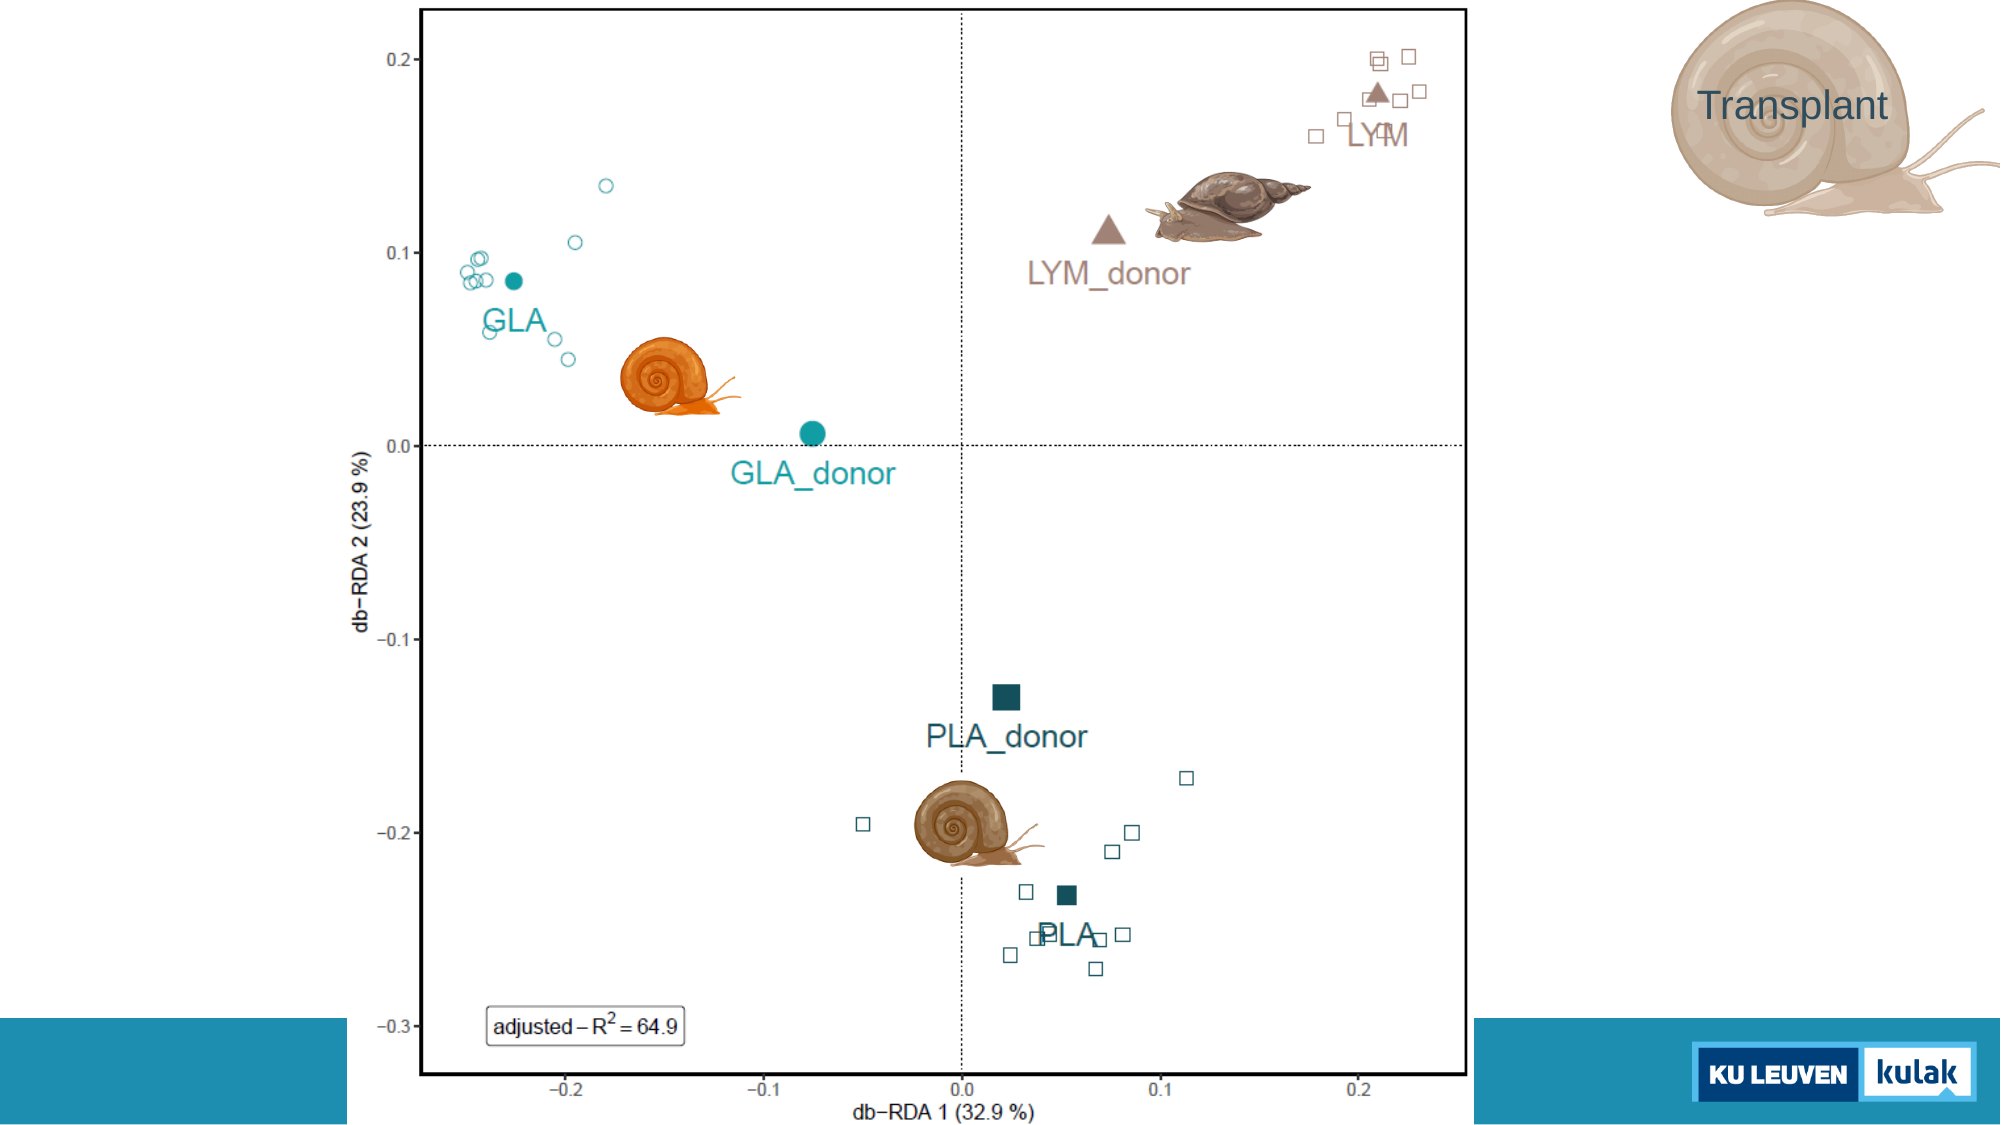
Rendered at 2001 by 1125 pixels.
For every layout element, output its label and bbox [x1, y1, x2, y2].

picture [1692, 1041, 1977, 1102]
text_box [1648, 0, 2000, 253]
picture [347, 3, 1474, 1125]
